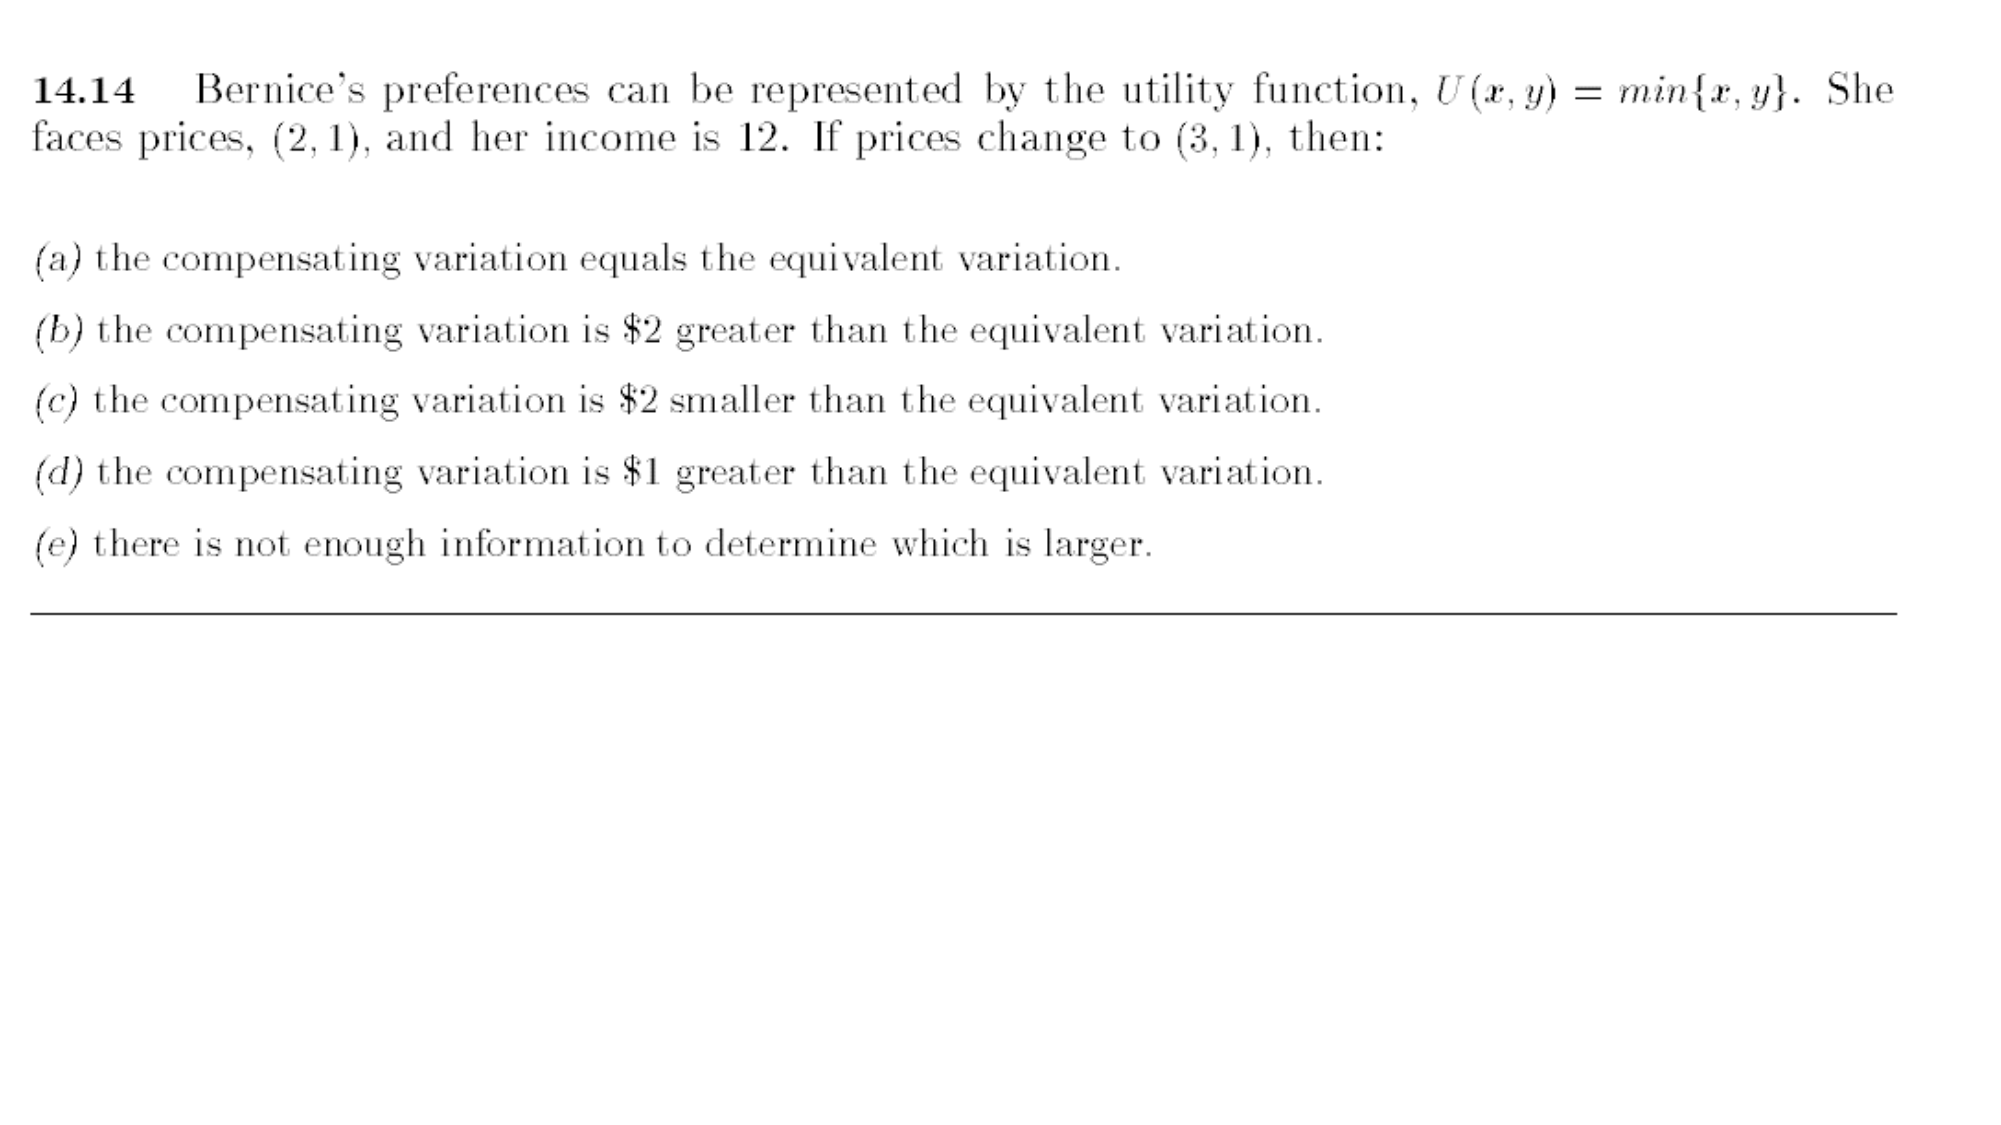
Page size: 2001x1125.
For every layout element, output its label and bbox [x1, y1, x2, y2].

picture [5, 48, 1916, 619]
